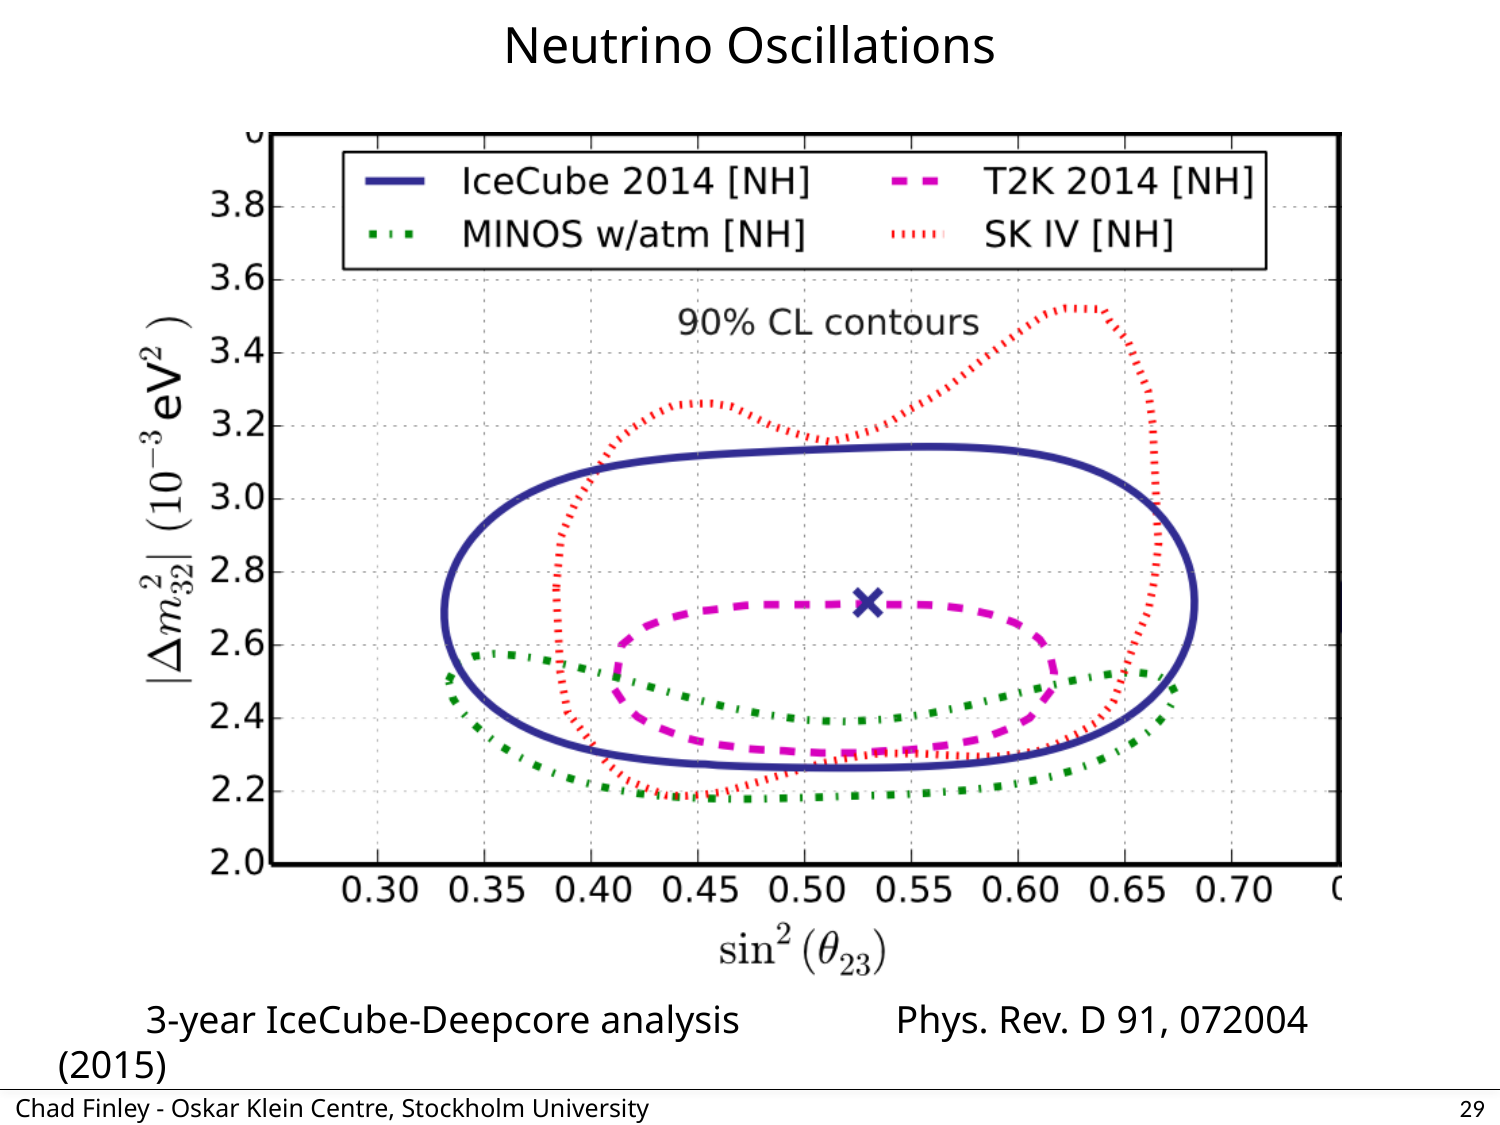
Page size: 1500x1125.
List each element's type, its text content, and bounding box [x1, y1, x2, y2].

title Neutrino Oscillations [24, 0, 1475, 88]
picture [131, 132, 1342, 992]
footer Chad Finley - Oskar Klein Centre, Stockholm University [0, 1089, 715, 1125]
text_box 3-year IceCube-Deepcore analysis Phys. Rev. D 91, 072004 (2015) [43, 988, 1438, 1094]
slide_number 29 [1325, 1089, 1500, 1125]
